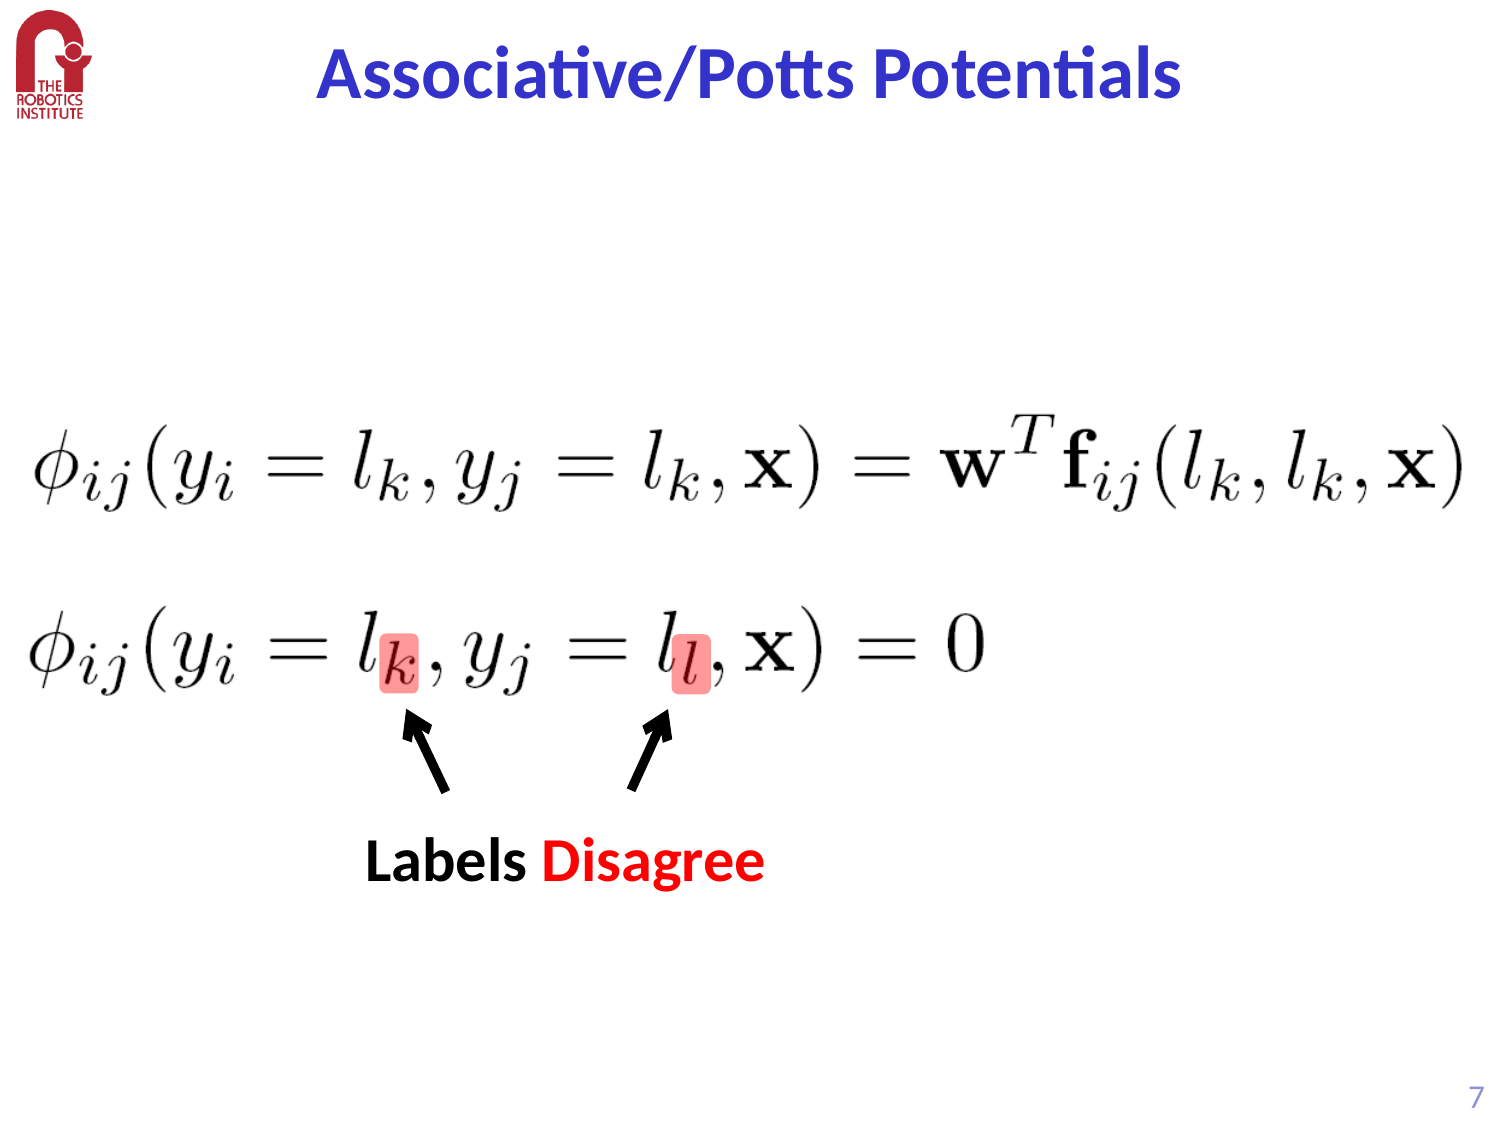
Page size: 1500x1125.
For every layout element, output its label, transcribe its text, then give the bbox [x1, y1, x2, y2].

title Associative/Potts Potentials [112, 24, 1388, 113]
text_box Labels Disagree [305, 811, 827, 902]
slide_number 7 [1422, 1065, 1500, 1125]
picture [16, 10, 92, 119]
picture [22, 585, 990, 702]
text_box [384, 730, 468, 771]
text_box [608, 730, 691, 769]
picture [21, 398, 1470, 524]
